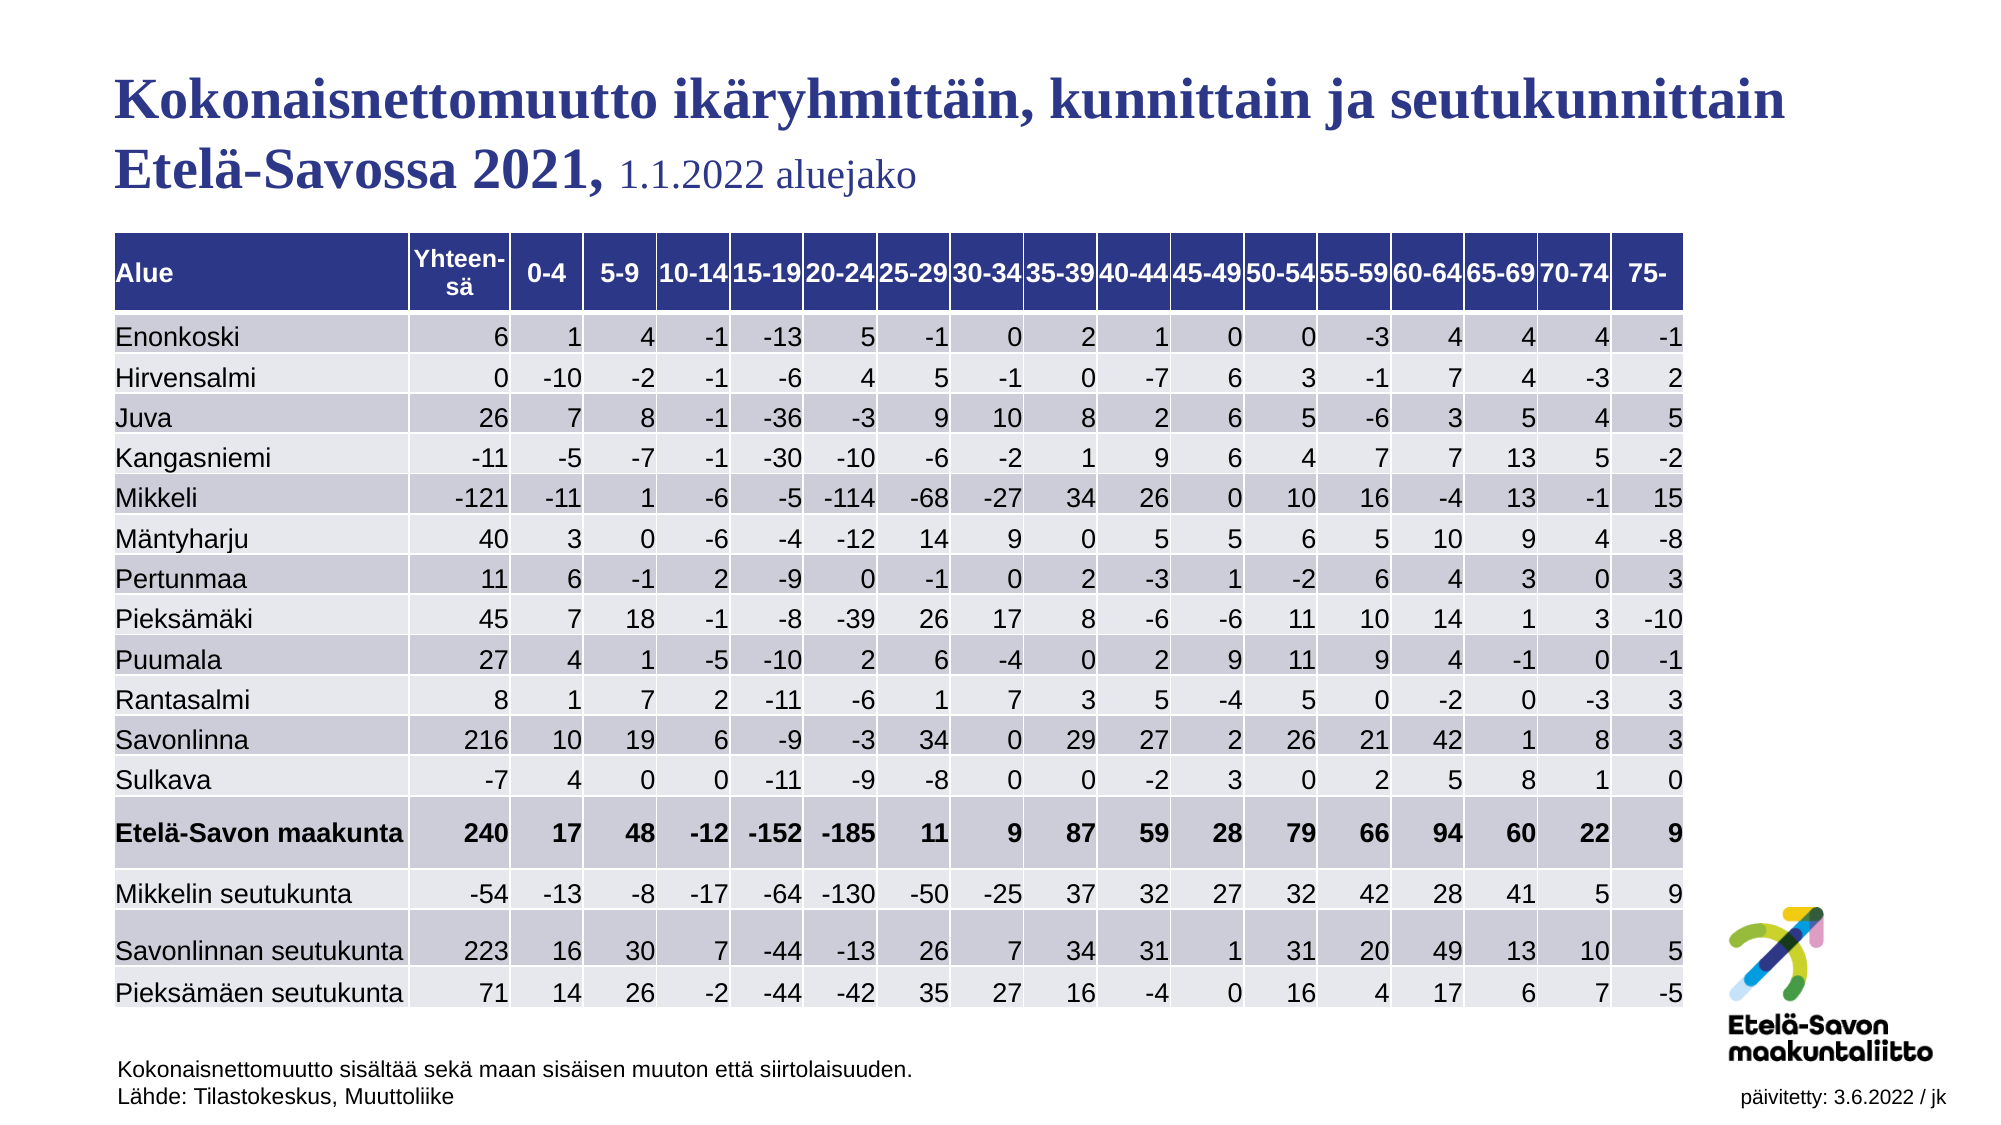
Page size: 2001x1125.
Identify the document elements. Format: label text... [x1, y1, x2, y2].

table_cell 3 [1171, 756, 1243, 795]
table_cell 1 [1465, 595, 1537, 634]
table_cell 13 [1465, 434, 1537, 473]
table_cell 3 [1612, 555, 1683, 593]
table_cell -114 [804, 474, 876, 513]
table_cell -8 [584, 870, 656, 908]
table_cell 1 [511, 315, 582, 352]
table_cell -1 [1538, 474, 1610, 513]
table_cell 9 [1098, 434, 1170, 473]
table_cell 0 [951, 555, 1023, 593]
table_cell -1 [657, 315, 729, 352]
table_cell 9 [1318, 635, 1390, 674]
table_cell 5 [1318, 515, 1390, 553]
table_cell -8 [731, 595, 802, 634]
table_cell 34 [1024, 910, 1096, 965]
table_cell 4 [1392, 315, 1463, 352]
table_cell Rantasalmi [115, 676, 408, 714]
table_cell 0 [1024, 354, 1096, 392]
table_cell 66 [1318, 797, 1390, 868]
table_cell 11 [878, 797, 949, 868]
table_cell 32 [1098, 870, 1170, 908]
table_cell 4 [1538, 315, 1610, 352]
table_header 65-69 [1465, 233, 1537, 310]
table_cell 5 [1245, 676, 1316, 714]
table_cell 2 [1024, 555, 1096, 593]
table_cell -1 [1612, 315, 1683, 352]
table_header 20-24 [804, 233, 876, 310]
table_cell -17 [657, 870, 729, 908]
table_cell 4 [1392, 635, 1463, 674]
table_header 55-59 [1318, 233, 1390, 310]
table_cell 1 [1098, 315, 1170, 352]
table_cell 0 [1318, 676, 1390, 714]
table_cell 11 [410, 555, 509, 593]
table_cell 7 [951, 910, 1023, 965]
table_cell -1 [1612, 635, 1683, 674]
table_cell 87 [1024, 797, 1096, 868]
table_cell 1 [878, 676, 949, 714]
table_cell 0 [1024, 515, 1096, 553]
table_cell 6 [1318, 555, 1390, 593]
table_cell 4 [1538, 394, 1610, 432]
table_cell 21 [1318, 716, 1390, 754]
table_cell Mikkelin seutukunta [115, 870, 408, 908]
table_cell -10 [1612, 595, 1683, 634]
table_header 35-39 [1024, 233, 1096, 310]
table_header 0-4 [511, 233, 582, 310]
table_cell -121 [410, 474, 509, 513]
table_cell -6 [657, 474, 729, 513]
table_header 40-44 [1098, 233, 1170, 310]
table_cell Enonkoski [115, 315, 408, 352]
table_cell -2 [1612, 434, 1683, 473]
table_cell 94 [1392, 797, 1463, 868]
table_cell 0 [657, 756, 729, 795]
table_cell 16 [1245, 967, 1316, 1007]
table_cell 5 [1392, 756, 1463, 795]
table_cell -4 [951, 635, 1023, 674]
table_cell 216 [410, 716, 509, 754]
table_cell 3 [1612, 676, 1683, 714]
table_cell 79 [1245, 797, 1316, 868]
table_cell -1 [951, 354, 1023, 392]
table_cell -8 [878, 756, 949, 795]
table_cell Pieksämäen seutukunta [115, 967, 408, 1007]
table_cell 7 [1538, 967, 1610, 1007]
table_cell -1 [1465, 635, 1537, 674]
table_cell -11 [410, 434, 509, 473]
table_cell 3 [511, 515, 582, 553]
table_cell 13 [1465, 910, 1537, 965]
table_cell 1 [511, 676, 582, 714]
table_cell 0 [1538, 555, 1610, 593]
table_cell -54 [410, 870, 509, 908]
table_cell -1 [584, 555, 656, 593]
table_cell 4 [1465, 315, 1537, 352]
table_cell -10 [804, 434, 876, 473]
table_cell 26 [878, 595, 949, 634]
table_cell 14 [511, 967, 582, 1007]
table_cell 13 [1465, 474, 1537, 513]
picture [1707, 907, 2000, 1125]
table_cell 5 [1538, 434, 1610, 473]
table_cell 5 [1538, 870, 1610, 908]
table_cell 6 [410, 315, 509, 352]
table_cell -2 [584, 354, 656, 392]
table_cell 0 [1171, 474, 1243, 513]
table_cell 14 [878, 515, 949, 553]
table_cell 40 [410, 515, 509, 553]
table_cell Mäntyharju [115, 515, 408, 553]
table_cell 16 [1024, 967, 1096, 1007]
table_cell 0 [1538, 635, 1610, 674]
table_cell -5 [657, 635, 729, 674]
table_cell 26 [878, 910, 949, 965]
table_cell 3 [1612, 716, 1683, 754]
table_cell 8 [1465, 756, 1537, 795]
table_cell Juva [115, 394, 408, 432]
table_cell 35 [878, 967, 949, 1007]
table_cell 42 [1318, 870, 1390, 908]
table_cell 20 [1318, 910, 1390, 965]
table_cell 0 [951, 756, 1023, 795]
table_cell Mikkeli [115, 474, 408, 513]
table_cell 2 [1024, 315, 1096, 352]
table_cell 6 [511, 555, 582, 593]
table_cell Pertunmaa [115, 555, 408, 593]
table_cell 48 [584, 797, 656, 868]
table_cell -9 [731, 555, 802, 593]
table_cell 10 [1392, 515, 1463, 553]
table_cell -44 [731, 967, 802, 1007]
table_cell 3 [1538, 595, 1610, 634]
table_cell 27 [1098, 716, 1170, 754]
table_cell 29 [1024, 716, 1096, 754]
table_header 15-19 [731, 233, 802, 310]
table_cell 9 [951, 797, 1023, 868]
table_cell 2 [657, 555, 729, 593]
table_cell -1 [657, 434, 729, 473]
table_cell Pieksämäki [115, 595, 408, 634]
table_cell 3 [1245, 354, 1316, 392]
table_cell -64 [731, 870, 802, 908]
table_cell 3 [1024, 676, 1096, 714]
table_cell 7 [1392, 434, 1463, 473]
table_header 50-54 [1245, 233, 1316, 310]
title Kokonaisnettomuutto ikäryhmittäin, kunnittain ja seutukunnittain Etelä-Savossa 2021, 1.1.2022 aluejako [114, 78, 1875, 209]
table_cell 27 [951, 967, 1023, 1007]
table_cell -39 [804, 595, 876, 634]
table_cell 4 [584, 315, 656, 352]
table_cell 5 [1098, 676, 1170, 714]
table_cell 2 [804, 635, 876, 674]
table_cell 5 [1612, 910, 1683, 965]
table_cell 17 [511, 797, 582, 868]
table_cell 6 [878, 635, 949, 674]
table_cell 7 [511, 595, 582, 634]
table_cell 26 [1245, 716, 1316, 754]
table_cell 2 [1612, 354, 1683, 392]
table_cell 6 [1171, 394, 1243, 432]
table_cell 4 [1465, 354, 1537, 392]
table_cell 7 [511, 394, 582, 432]
table_cell Puumala [115, 635, 408, 674]
table_cell 16 [1318, 474, 1390, 513]
table_cell 4 [1318, 967, 1390, 1007]
table_cell -6 [1318, 394, 1390, 432]
table_cell -10 [731, 635, 802, 674]
table_cell 34 [878, 716, 949, 754]
table_cell -13 [804, 910, 876, 965]
table_cell 1 [1465, 716, 1537, 754]
table_cell -10 [511, 354, 582, 392]
table_cell 0 [584, 515, 656, 553]
table_header 25-29 [878, 233, 949, 310]
table_cell 10 [951, 394, 1023, 432]
table_cell 7 [1318, 434, 1390, 473]
table_cell -50 [878, 870, 949, 908]
table_header Yhteen-sä [410, 233, 509, 310]
table_cell 0 [951, 716, 1023, 754]
table_cell 34 [1024, 474, 1096, 513]
table_cell -4 [1171, 676, 1243, 714]
table_cell Sulkava [115, 756, 408, 795]
table_cell 9 [1171, 635, 1243, 674]
table_cell Savonlinnan seutukunta [115, 910, 408, 965]
table_cell -6 [804, 676, 876, 714]
table_cell 8 [410, 676, 509, 714]
table_cell 6 [657, 716, 729, 754]
table_cell -44 [731, 910, 802, 965]
table_cell 31 [1098, 910, 1170, 965]
table_cell 7 [657, 910, 729, 965]
table_cell 10 [1538, 910, 1610, 965]
table_cell 19 [584, 716, 656, 754]
table_cell 10 [1318, 595, 1390, 634]
table_cell -185 [804, 797, 876, 868]
table_cell -4 [1098, 967, 1170, 1007]
table_cell -3 [1538, 676, 1610, 714]
table_cell 1 [584, 635, 656, 674]
table_header 45-49 [1171, 233, 1243, 310]
table_cell 3 [1392, 394, 1463, 432]
table_cell -5 [731, 474, 802, 513]
table_cell 10 [1245, 474, 1316, 513]
table_cell 1 [1171, 910, 1243, 965]
table_cell -12 [657, 797, 729, 868]
table_cell 9 [951, 515, 1023, 553]
table_cell -25 [951, 870, 1023, 908]
table_cell 0 [410, 354, 509, 392]
table_cell 4 [1245, 434, 1316, 473]
table_cell 9 [1612, 870, 1683, 908]
table_cell 11 [1245, 595, 1316, 634]
table_cell 1 [584, 474, 656, 513]
table_cell -13 [511, 870, 582, 908]
table_cell -11 [731, 756, 802, 795]
table_cell -13 [731, 315, 802, 352]
table_cell 223 [410, 910, 509, 965]
table_cell 0 [1465, 676, 1537, 714]
table_cell 0 [1245, 315, 1316, 352]
table_cell -2 [1392, 676, 1463, 714]
table_cell -4 [1392, 474, 1463, 513]
table_cell 28 [1171, 797, 1243, 868]
table_cell 4 [1392, 555, 1463, 593]
table_cell -7 [584, 434, 656, 473]
table_cell -130 [804, 870, 876, 908]
table_cell 0 [1612, 756, 1683, 795]
table_cell 42 [1392, 716, 1463, 754]
table_cell 9 [1465, 515, 1537, 553]
table_cell 27 [1171, 870, 1243, 908]
table_cell 45 [410, 595, 509, 634]
table_cell 8 [1538, 716, 1610, 754]
table_cell 22 [1538, 797, 1610, 868]
table_cell 11 [1245, 635, 1316, 674]
table_cell 59 [1098, 797, 1170, 868]
table_cell 32 [1245, 870, 1316, 908]
table_cell 6 [1171, 354, 1243, 392]
table_cell -68 [878, 474, 949, 513]
table_cell -5 [1612, 967, 1683, 1007]
table_cell 8 [1024, 595, 1096, 634]
table_cell -1 [878, 555, 949, 593]
table_cell -1 [878, 315, 949, 352]
table_header 75- [1612, 233, 1683, 310]
table_cell -2 [1098, 756, 1170, 795]
table_cell 0 [1171, 967, 1243, 1007]
table_cell 71 [410, 967, 509, 1007]
table_cell 2 [1318, 756, 1390, 795]
table_header 60-64 [1392, 233, 1463, 310]
table_cell 17 [1392, 967, 1463, 1007]
table_cell -6 [878, 434, 949, 473]
table_cell 6 [1171, 434, 1243, 473]
table_cell -152 [731, 797, 802, 868]
table_cell 6 [1245, 515, 1316, 553]
table_cell -2 [657, 967, 729, 1007]
table_cell 5 [1612, 394, 1683, 432]
table_cell 1 [1171, 555, 1243, 593]
table_cell -2 [951, 434, 1023, 473]
table_cell -30 [731, 434, 802, 473]
table_cell 1 [1538, 756, 1610, 795]
table_cell 0 [1024, 635, 1096, 674]
table_cell 15 [1612, 474, 1683, 513]
table_cell -9 [731, 716, 802, 754]
table_cell -6 [1171, 595, 1243, 634]
table_cell 60 [1465, 797, 1537, 868]
table_cell -1 [657, 394, 729, 432]
table_cell 0 [584, 756, 656, 795]
table_cell -3 [1538, 354, 1610, 392]
table_cell -6 [657, 515, 729, 553]
table_cell 2 [657, 676, 729, 714]
table_cell 5 [878, 354, 949, 392]
table_cell 8 [584, 394, 656, 432]
table_cell Kangasniemi [115, 434, 408, 473]
table_cell 1 [1024, 434, 1096, 473]
table_header 70-74 [1538, 233, 1610, 310]
table_cell Etelä-Savon maakunta [115, 797, 408, 868]
table_cell -12 [804, 515, 876, 553]
table_cell 37 [1024, 870, 1096, 908]
table_cell 8 [1024, 394, 1096, 432]
table_cell 4 [1538, 515, 1610, 553]
table_cell 5 [1171, 515, 1243, 553]
table_cell 3 [1465, 555, 1537, 593]
table_cell 28 [1392, 870, 1463, 908]
table_cell 10 [511, 716, 582, 754]
table_cell 7 [1392, 354, 1463, 392]
table_cell -5 [511, 434, 582, 473]
table_cell 14 [1392, 595, 1463, 634]
table_cell -1 [657, 354, 729, 392]
table_cell 5 [1098, 515, 1170, 553]
table_cell 2 [1171, 716, 1243, 754]
table_cell 49 [1392, 910, 1463, 965]
table_cell 2 [1098, 635, 1170, 674]
table_cell 17 [951, 595, 1023, 634]
table_cell 5 [804, 315, 876, 352]
table_cell 26 [1098, 474, 1170, 513]
table_cell -8 [1612, 515, 1683, 553]
table_cell Hirvensalmi [115, 354, 408, 392]
table_cell 0 [804, 555, 876, 593]
table_cell 240 [410, 797, 509, 868]
table_cell 18 [584, 595, 656, 634]
table_cell -3 [804, 716, 876, 754]
table_cell 4 [511, 635, 582, 674]
table_header 30-34 [951, 233, 1023, 310]
table_cell 30 [584, 910, 656, 965]
table_cell 7 [584, 676, 656, 714]
table_cell -27 [951, 474, 1023, 513]
table_cell -7 [1098, 354, 1170, 392]
table_cell -42 [804, 967, 876, 1007]
table_cell 7 [951, 676, 1023, 714]
table_cell -3 [1318, 315, 1390, 352]
table_cell -6 [731, 354, 802, 392]
table_cell 0 [1171, 315, 1243, 352]
table_cell -9 [804, 756, 876, 795]
table_header Alue [115, 233, 408, 310]
table_header 10-14 [657, 233, 729, 310]
table_cell -4 [731, 515, 802, 553]
table_cell Savonlinna [115, 716, 408, 754]
table_cell -11 [731, 676, 802, 714]
table_cell -6 [1098, 595, 1170, 634]
table_cell -1 [657, 595, 729, 634]
table_cell 6 [1465, 967, 1537, 1007]
text_box Kokonaisnettomuutto sisältää sekä maan sisäisen muuton että siirtolaisuuden. Lähde: Tilastokeskus, Muuttoliike päivitetty: 3.6.2022 / jk [102, 1046, 1981, 1118]
table_cell 41 [1465, 870, 1537, 908]
table_cell 5 [1245, 394, 1316, 432]
table_cell 26 [584, 967, 656, 1007]
table_cell 5 [1465, 394, 1537, 432]
table_cell 0 [951, 315, 1023, 352]
table_cell -2 [1245, 555, 1316, 593]
table_cell 31 [1245, 910, 1316, 965]
table_cell 16 [511, 910, 582, 965]
table_cell 4 [804, 354, 876, 392]
table_cell 0 [1245, 756, 1316, 795]
table_cell 2 [1098, 394, 1170, 432]
table_cell 27 [410, 635, 509, 674]
table_cell -11 [511, 474, 582, 513]
table_cell 9 [878, 394, 949, 432]
table_cell 4 [511, 756, 582, 795]
table_cell 0 [1024, 756, 1096, 795]
table_header 5-9 [584, 233, 656, 310]
table_cell 9 [1612, 797, 1683, 868]
table_cell -7 [410, 756, 509, 795]
table_cell -1 [1318, 354, 1390, 392]
table_cell -3 [1098, 555, 1170, 593]
table_cell 26 [410, 394, 509, 432]
table_cell -36 [731, 394, 802, 432]
table_cell -3 [804, 394, 876, 432]
